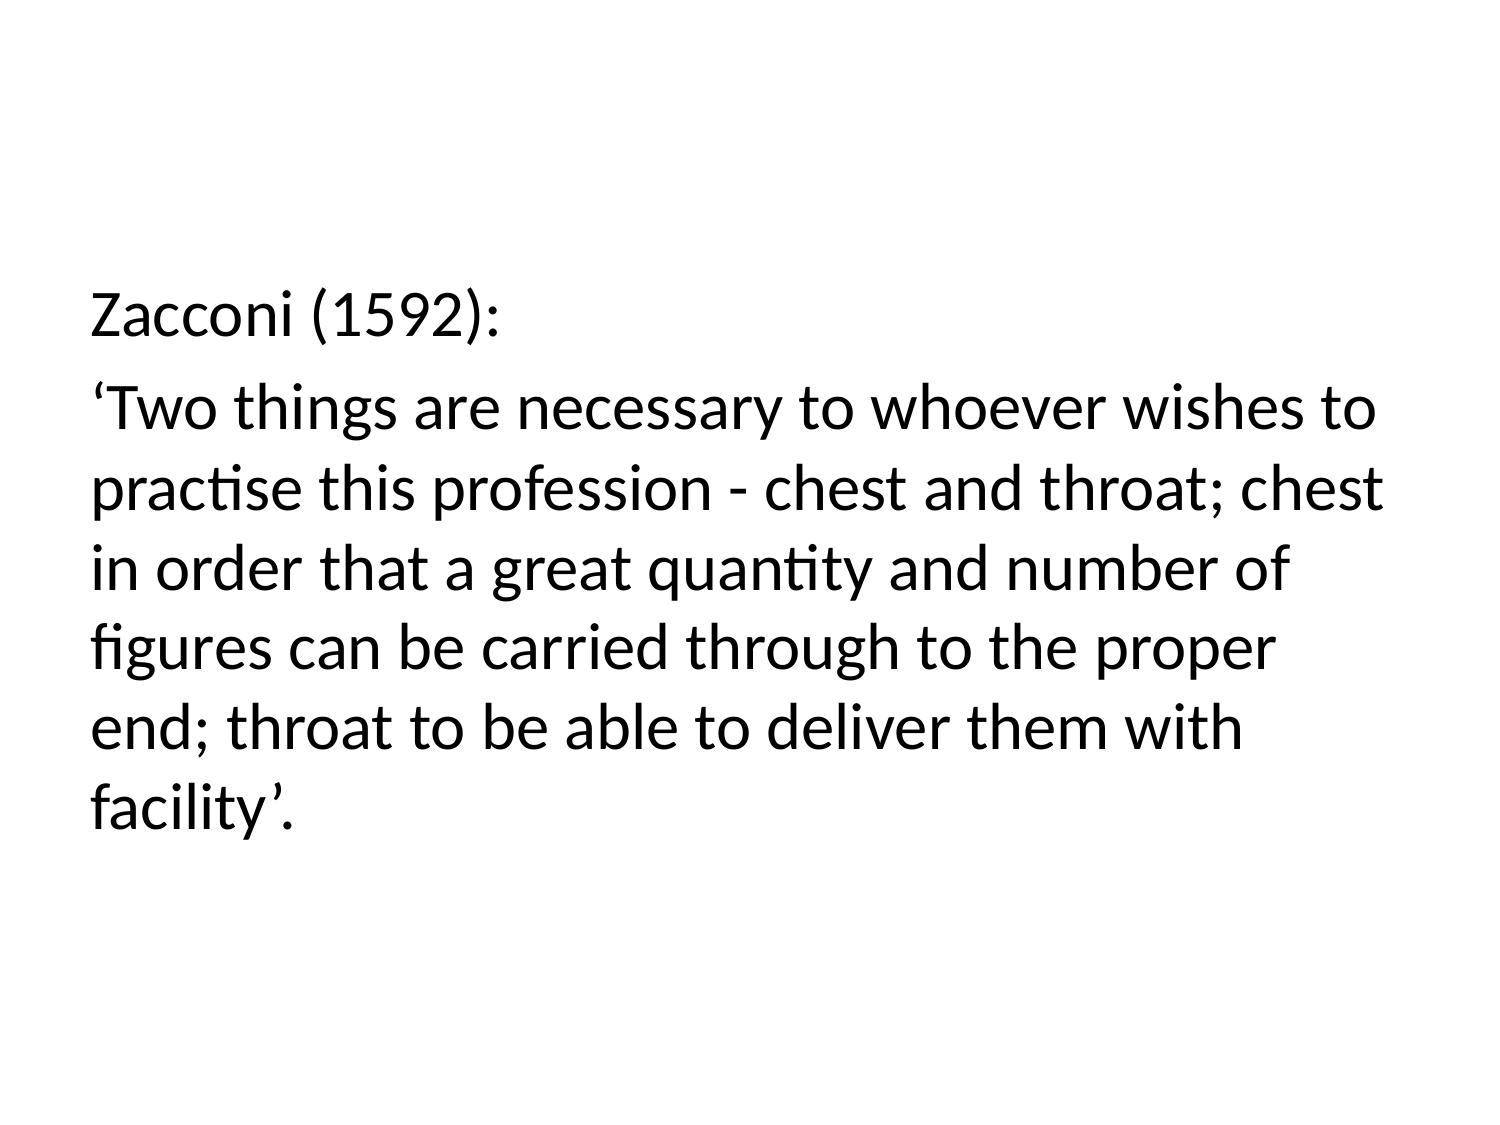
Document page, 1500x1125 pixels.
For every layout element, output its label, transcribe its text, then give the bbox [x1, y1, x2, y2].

list Zacconi (1592): ‘Two things are necessary to whoever wishes to practise this profession - chest and throat; chest in order that a great quantity and number of figures can be carried through to the proper end; throat to be able to deliver them with facility’. [75, 262, 1425, 1005]
